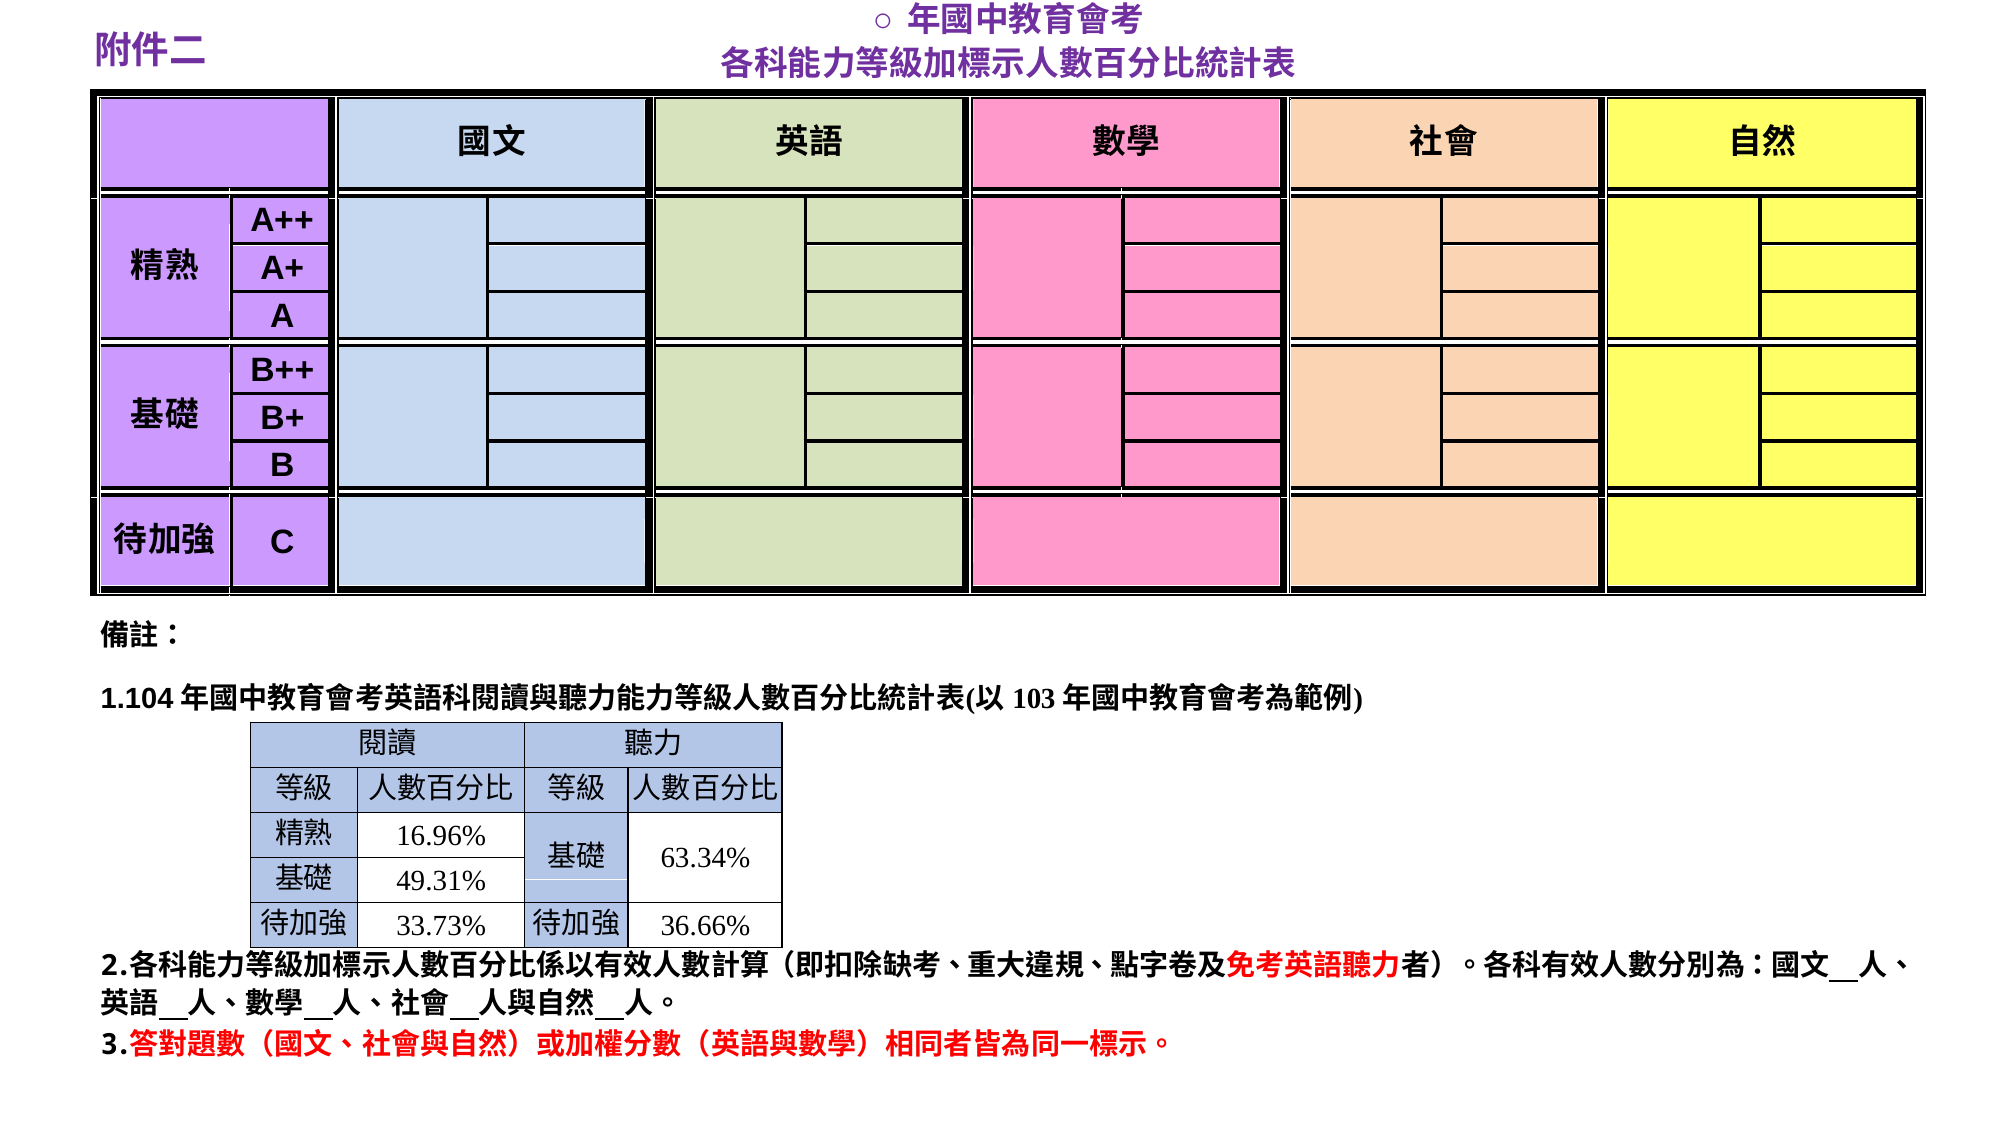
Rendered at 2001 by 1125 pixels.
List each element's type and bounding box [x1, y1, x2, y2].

text_box [74, 0, 1926, 1125]
